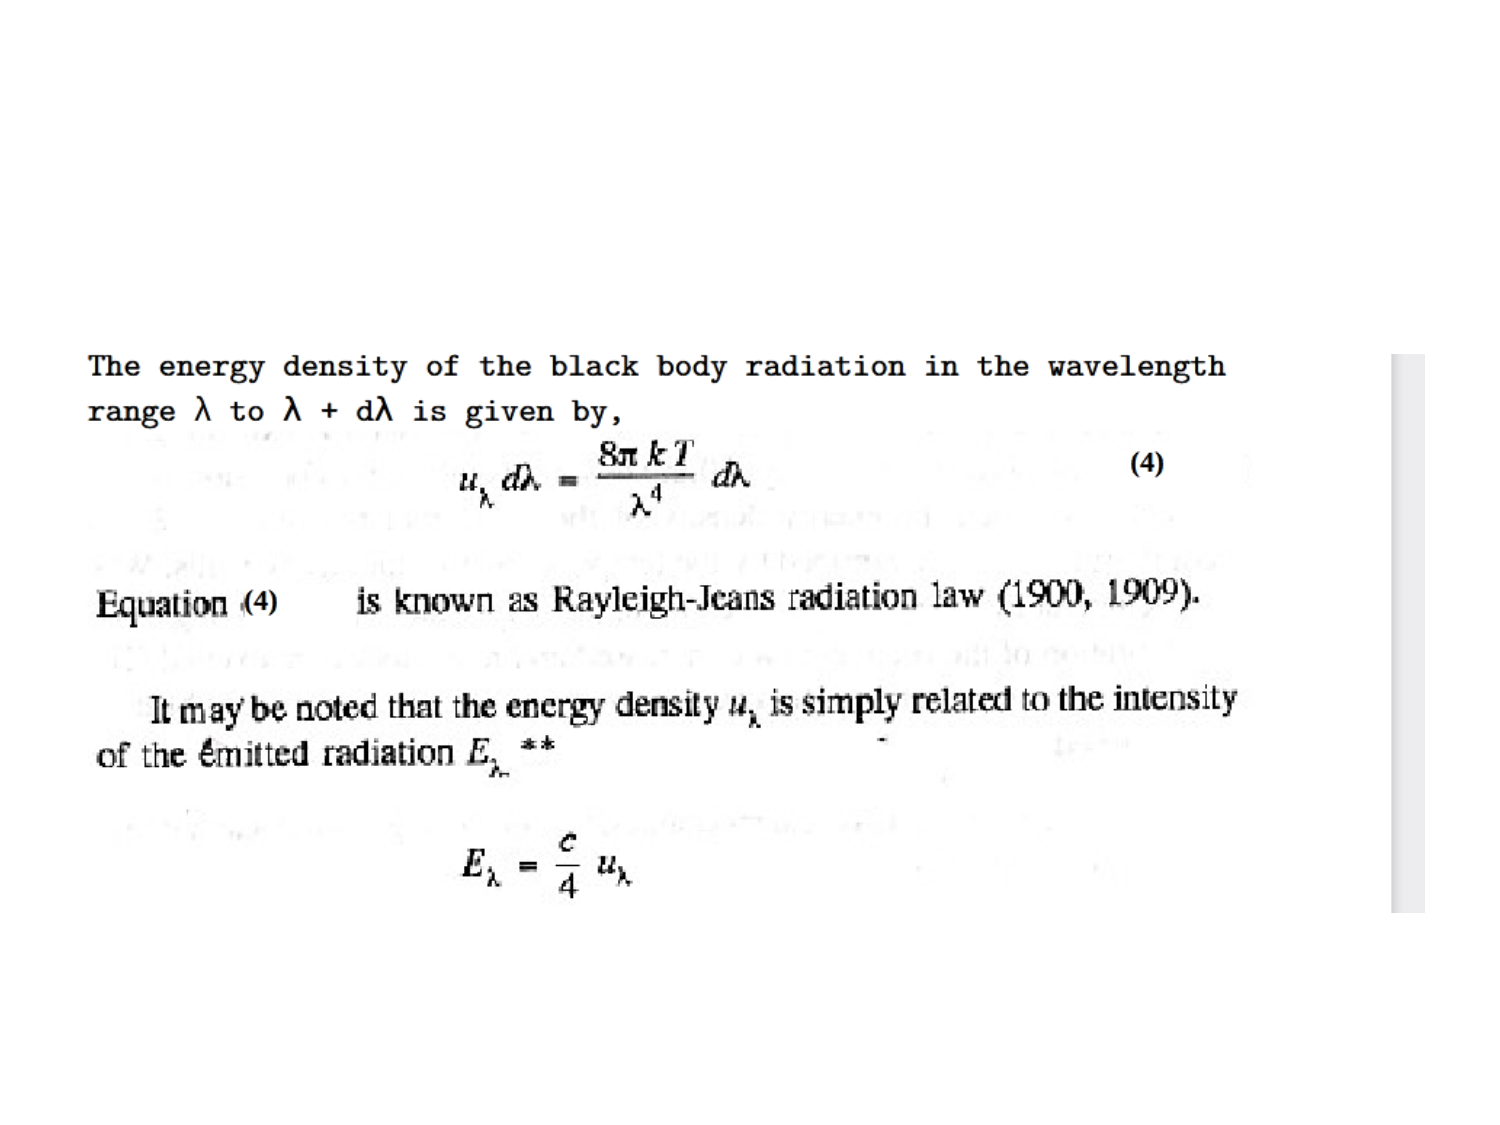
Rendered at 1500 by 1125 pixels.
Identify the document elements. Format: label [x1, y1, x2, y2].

list [74, 354, 1426, 913]
